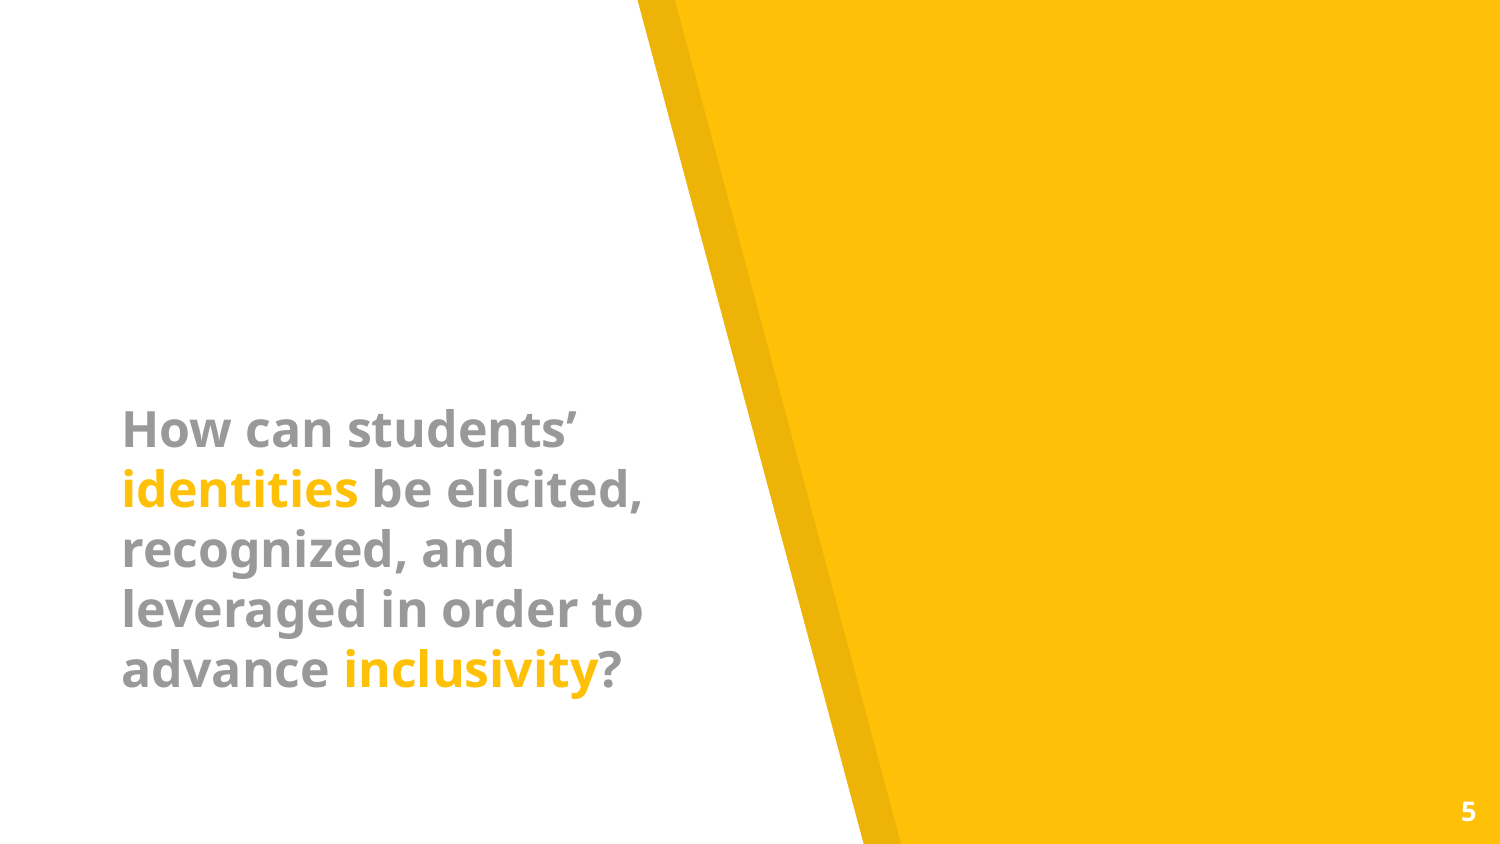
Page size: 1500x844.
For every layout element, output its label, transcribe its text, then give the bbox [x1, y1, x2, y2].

title How can students’ identities be elicited, recognized, and leveraged in order to advance inclusivity? [106, 222, 685, 713]
slide_number 5 [1401, 779, 1492, 844]
